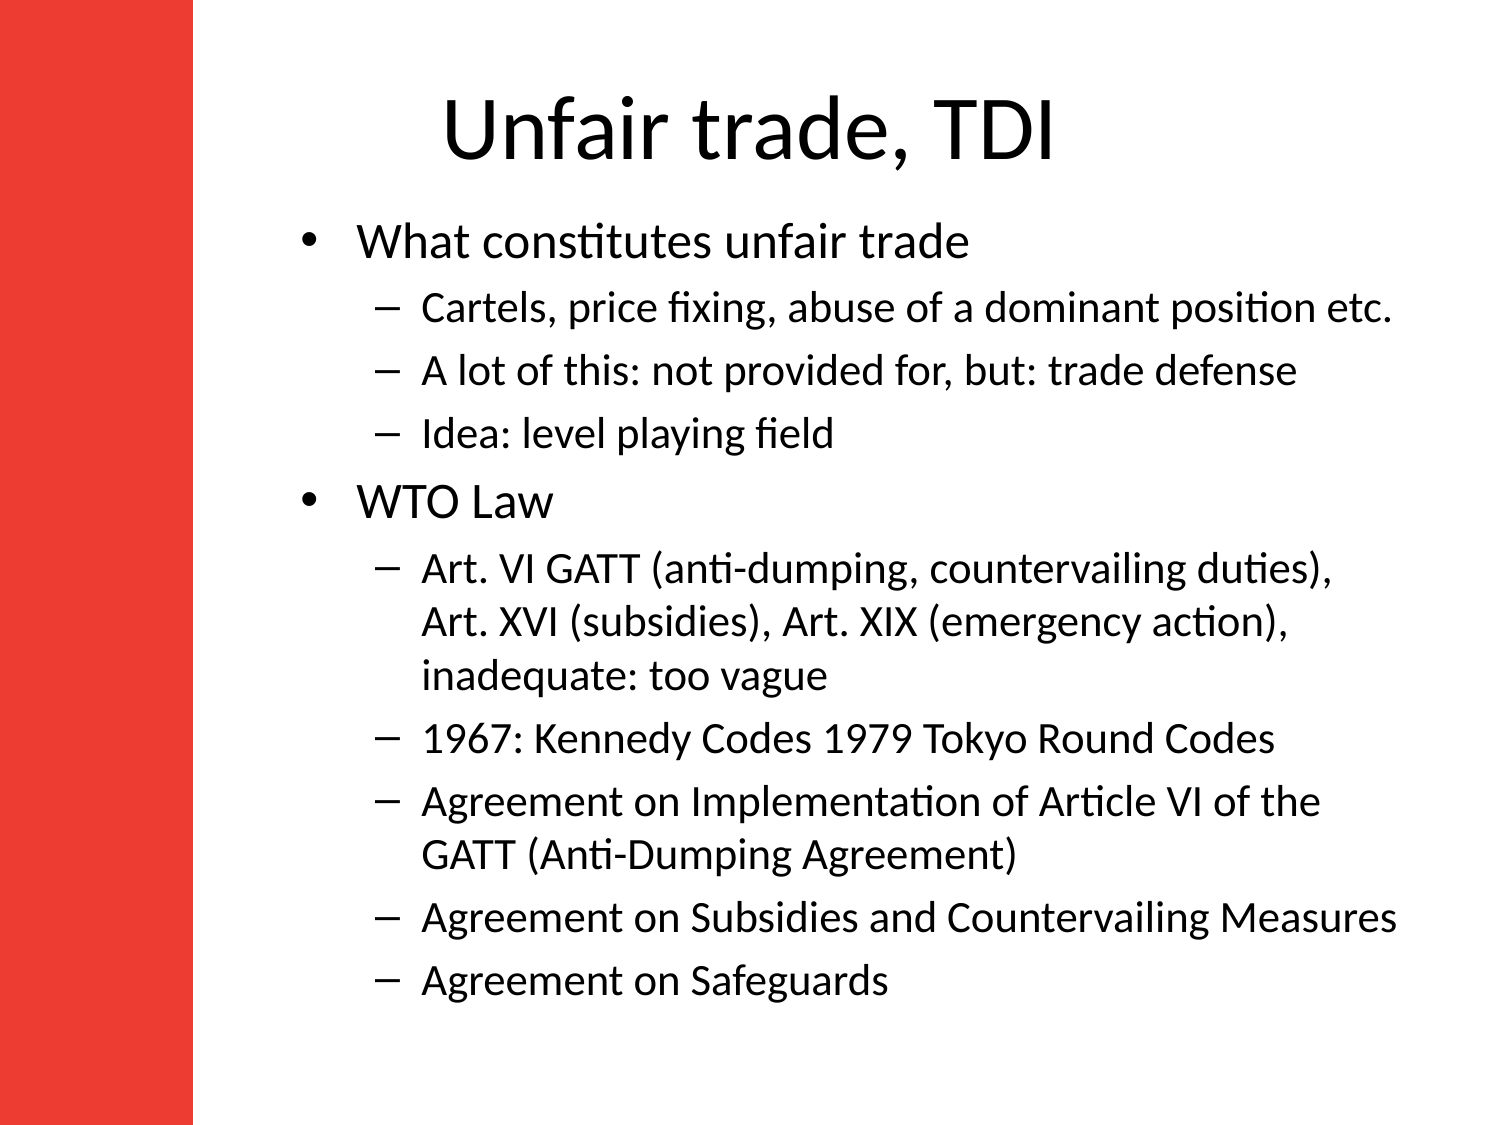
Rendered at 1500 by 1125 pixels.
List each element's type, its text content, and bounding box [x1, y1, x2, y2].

list What constitutes unfair trade Cartels, price fixing, abuse of a dominant position etc. A lot of this: not provided for, but: trade defense Idea: level playing field WTO Law Art. VI GATT (anti-dumping, countervailing duties), Art. XVI (subsidies), Art. XIX (emergency action), inadequate: too vague 1967: Kennedy Codes 1979 Tokyo Round Codes Agreement on Implementation of Article VI of the GATT (Anti-Dumping Agreement) Agreement on Subsidies and Countervailing Measures Agreement on Safeguards [285, 200, 1425, 1036]
title Unfair trade, TDI [198, 45, 1425, 200]
picture [0, 0, 194, 1125]
